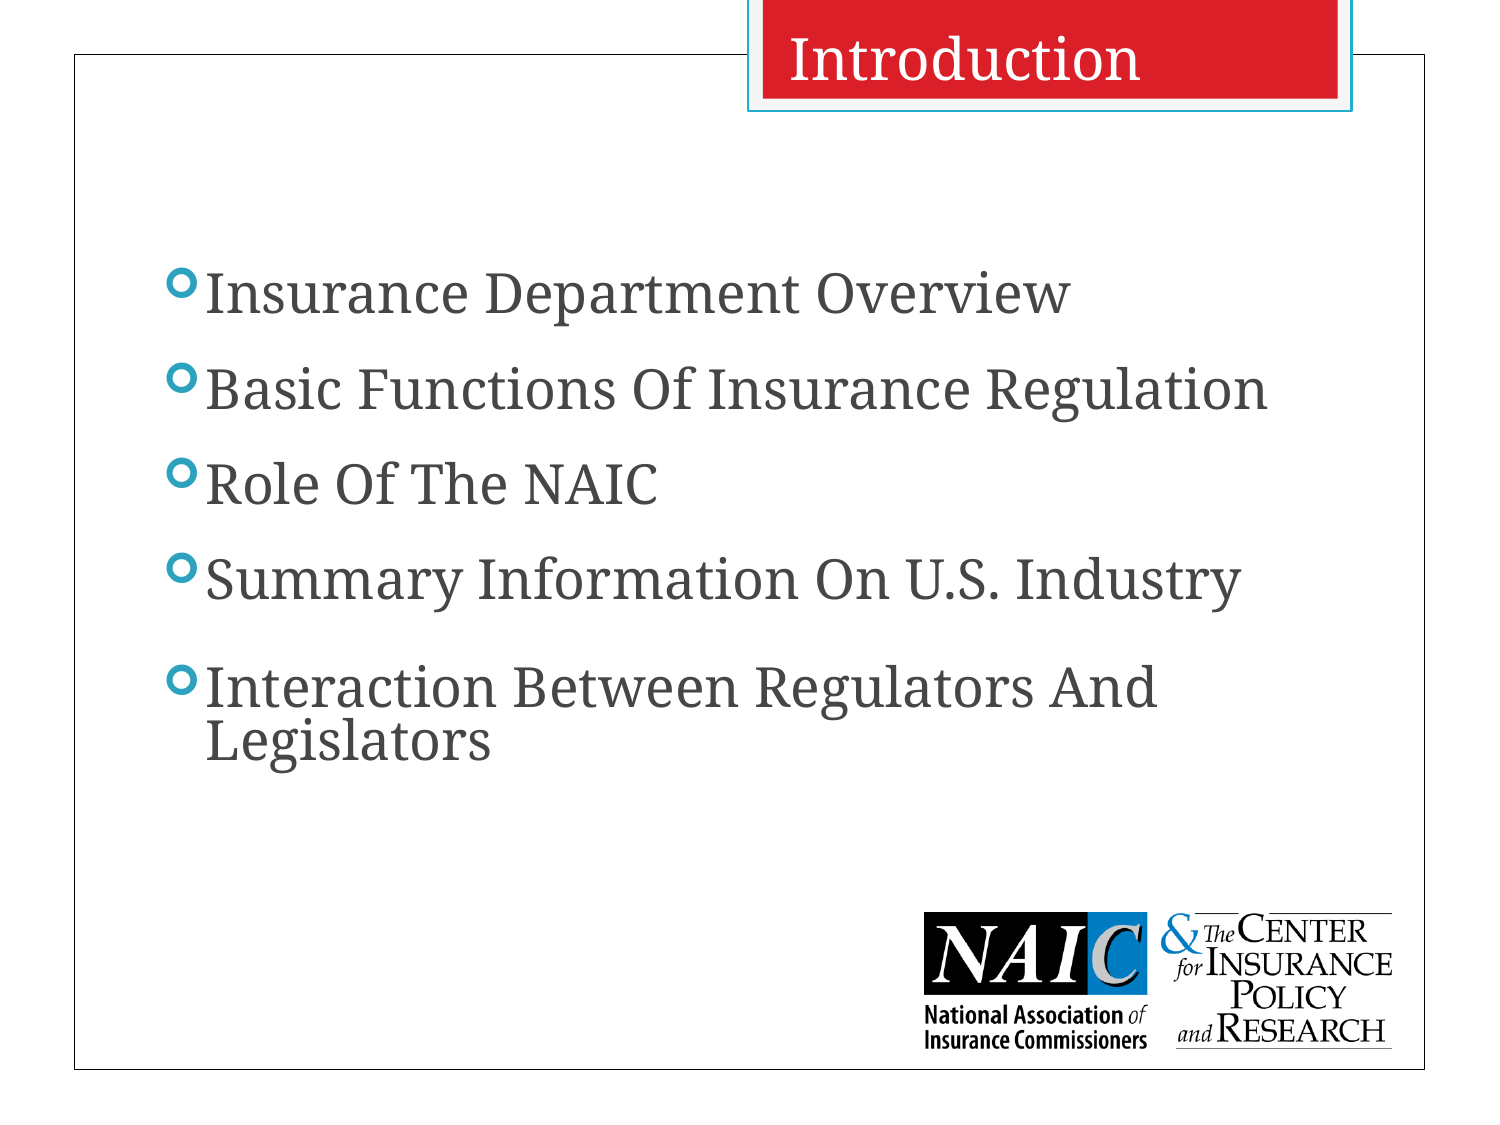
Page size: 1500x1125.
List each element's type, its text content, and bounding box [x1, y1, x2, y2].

list Insurance Department Overview Basic Functions Of Insurance Regulation Role Of The NAIC Summary Information On U.S. Industry Interaction Between Regulators And Legislators [137, 199, 1287, 799]
picture [924, 912, 1392, 1049]
title Introduction [774, 0, 1401, 101]
